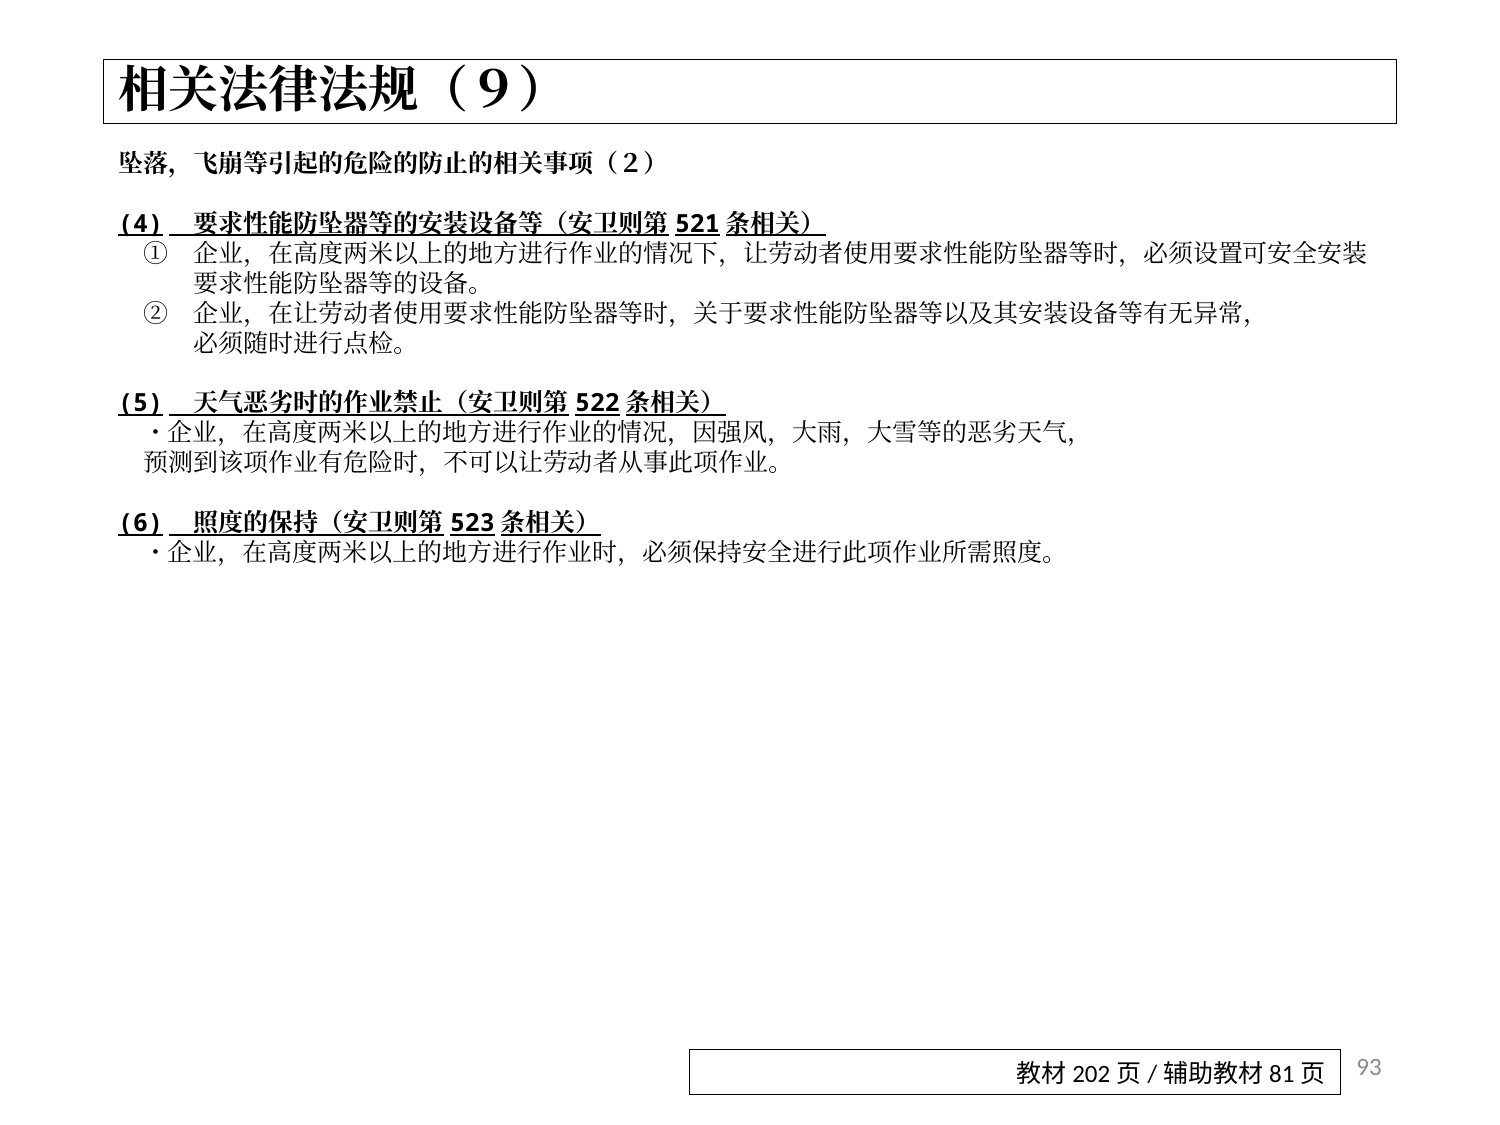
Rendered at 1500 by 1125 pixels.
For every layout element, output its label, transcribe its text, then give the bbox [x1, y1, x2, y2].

text_box 坠落，飞崩等引起的危险的防止的相关事项（２） (4) 要求性能防坠器等的安装设备等（安卫则第521条相关） ① 企业，在高度两米以上的地方进行作业的情况下，让劳动者使用要求性能防坠器等时，必须设置可安全安装 要求性能防坠器等的设备。 ② 企业，在让劳动者使用要求性能防坠器等时，关于要求性能防坠器等以及其安装设备等有无异常， 必须随时进行点检。 (5) 天气恶劣时的作业禁止（安卫则第522条相关） ・企业，在高度两米以上的地方进行作业的情况，因强风，大雨，大雪等的恶劣天气， 预测到该项作业有危险时，不可以让劳动者从事此项作业。 (6) 照度的保持（安卫则第523条相关） ・企业，在高度两米以上的地方进行作业时，必须保持安全进行此项作业所需照度。 [103, 139, 1397, 612]
title 相关法律法规（９） [103, 59, 1397, 124]
slide_number 93 [1059, 1035, 1397, 1096]
text_box 教材202页/辅助教材81页 [689, 1049, 1059, 1095]
